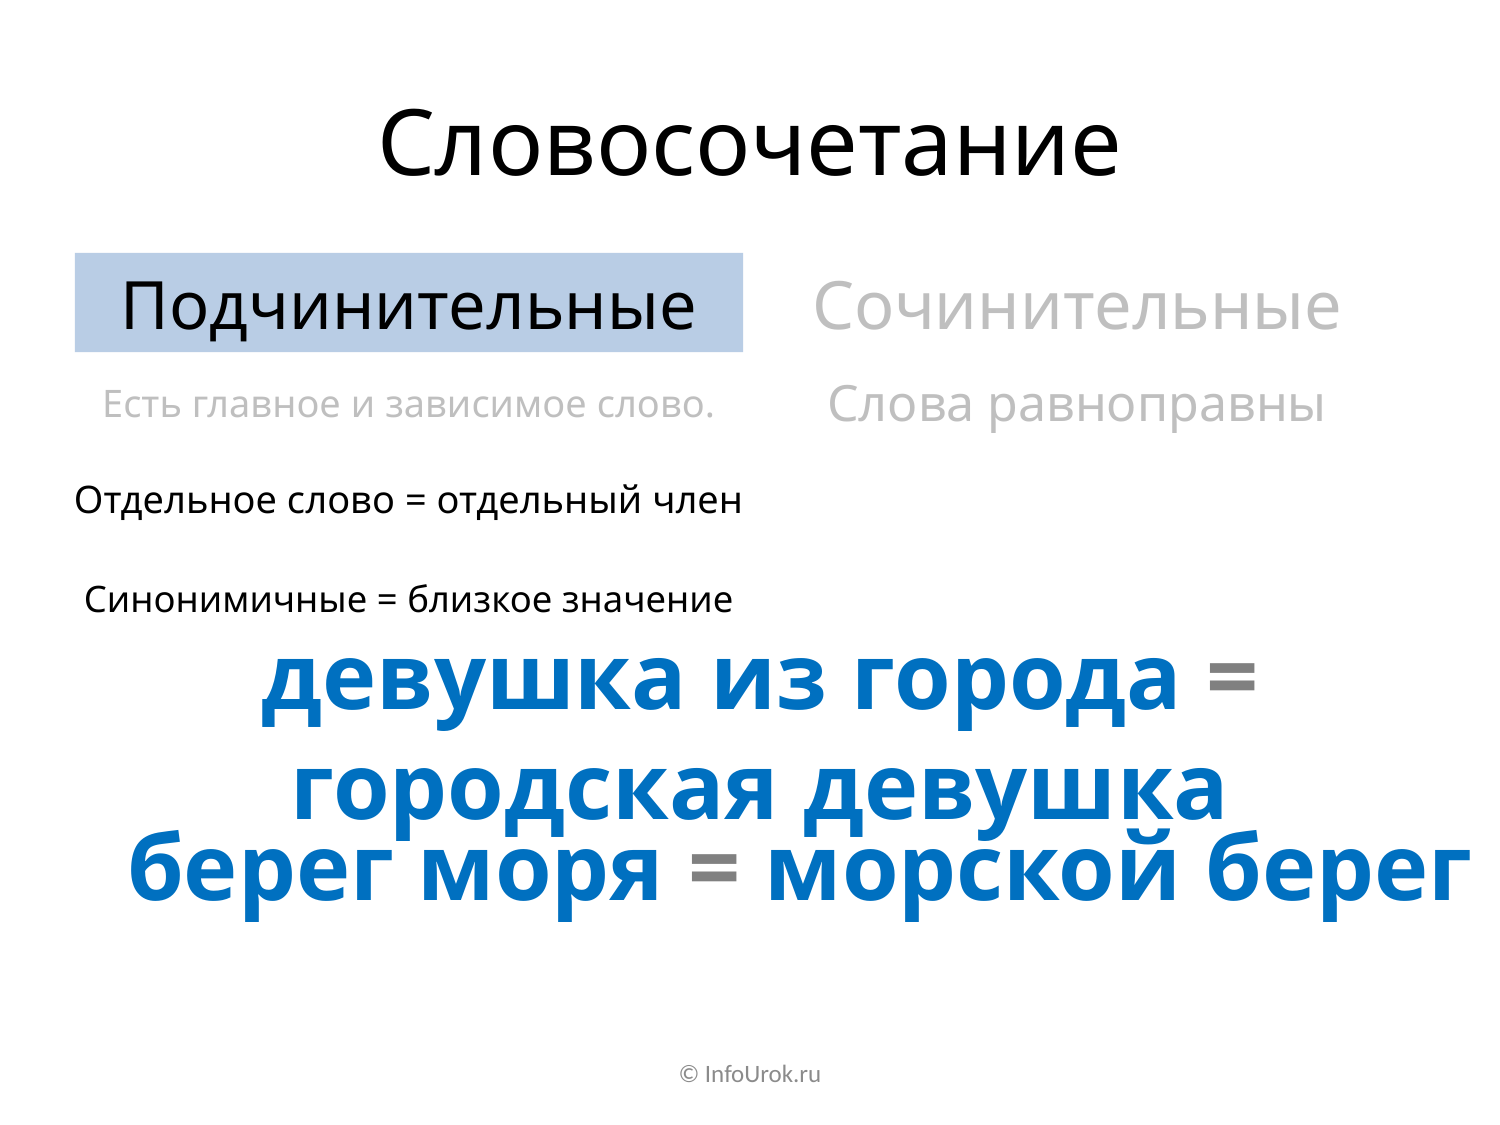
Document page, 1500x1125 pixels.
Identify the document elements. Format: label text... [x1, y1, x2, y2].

text_box Сочинительные [743, 252, 1412, 352]
text_box девушка из города = городская девушка [10, 659, 1500, 796]
title Словосочетание [75, 45, 1425, 233]
footer © InfoUrok.ru [512, 1042, 988, 1103]
text_box Отдельное слово = отдельный член [56, 448, 762, 547]
text_box Слова равноправны [743, 352, 1412, 452]
text_box Подчинительные [74, 252, 743, 352]
text_box Синонимичные = близкое значение [56, 547, 762, 647]
text_box Есть главное и зависимое слово. [74, 352, 743, 448]
text_box берег моря = морской берег [50, 795, 1500, 932]
